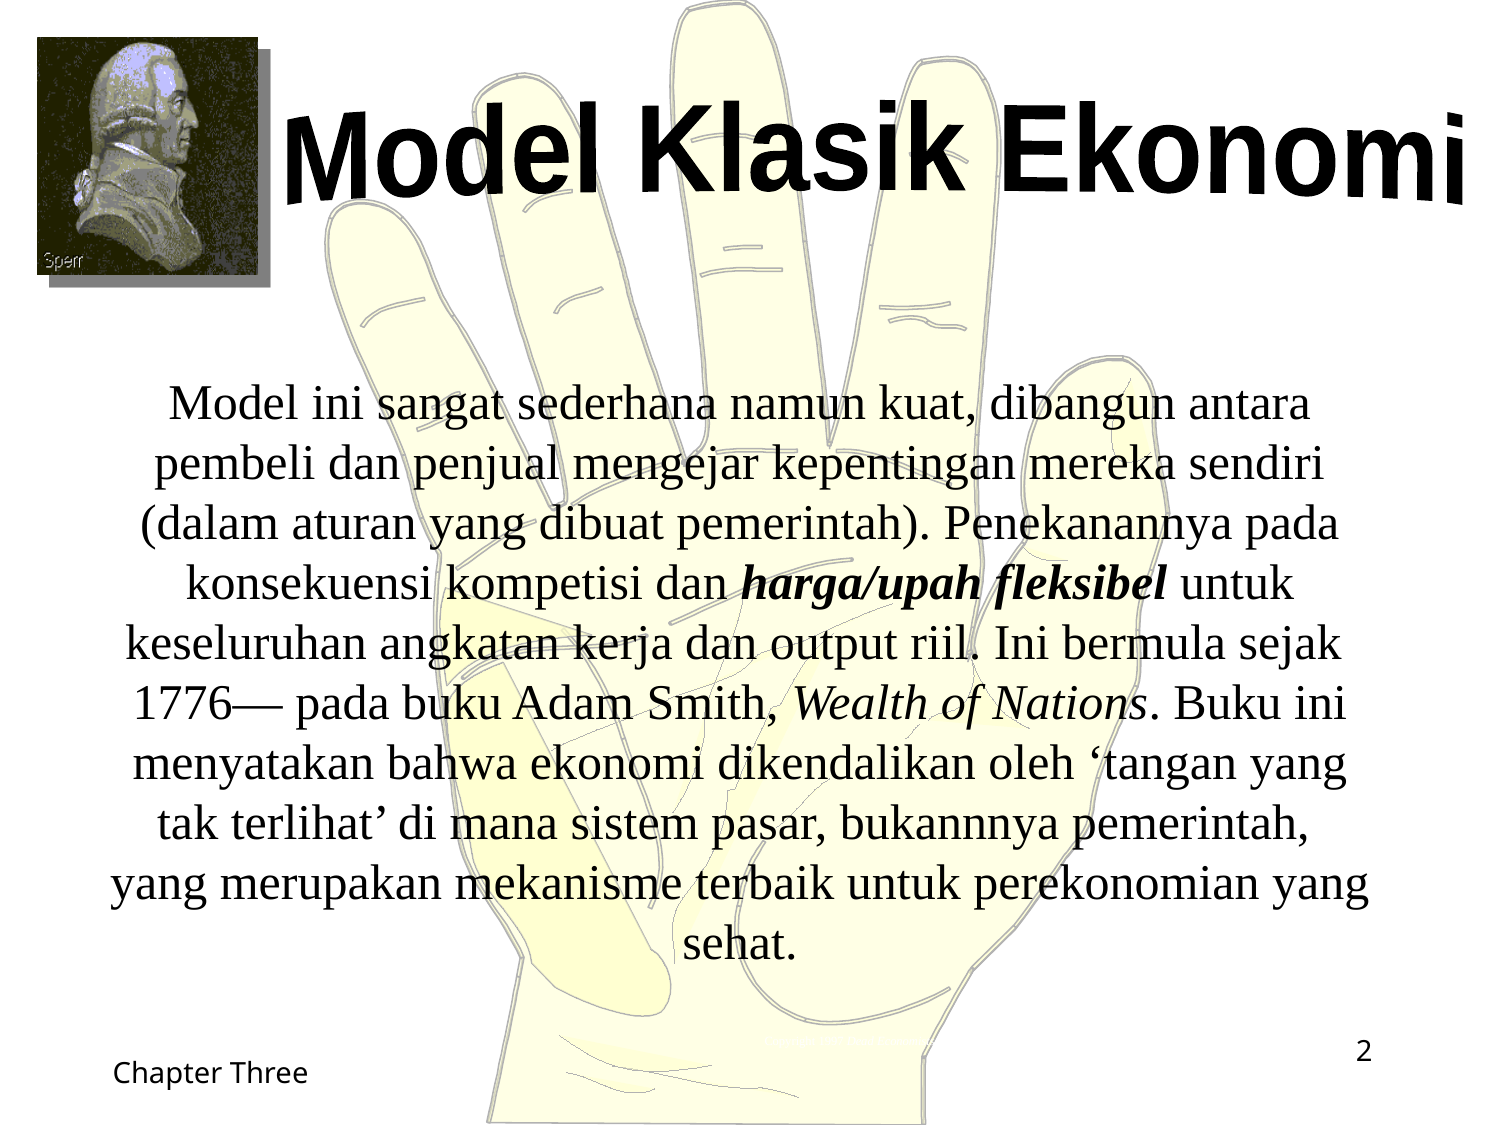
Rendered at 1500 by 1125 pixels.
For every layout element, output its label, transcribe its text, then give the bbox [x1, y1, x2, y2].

text_box Model ini sangat sederhana namun kuat, dibangun antara pembeli dan penjual mengejar kepentingan mereka sendiri (dalam aturan yang dibuat pemerintah). Penekanannya pada konsekuensi kompetisi dan harga/upah fleksibel untuk keseluruhan angkatan kerja dan output riil. Ini bermula sejak 1776— pada buku Adam Smith, Wealth of Nations. Buku ini menyatakan bahwa ekonomi dikendalikan oleh ‘tangan yang tak terlihat’ di mana sistem pasar, bukannnya pemerintah, yang merupakan mekanisme terbaik untuk perekonomian yang sehat. [1175, 362, 1393, 978]
picture [37, 37, 258, 276]
text_box Model ini sangat sederhana namun kuat, dibangun antara pembeli dan penjual mengejar kepentingan mereka sendiri (dalam aturan yang dibuat pemerintah). Penekanannya pada konsekuensi kompetisi dan harga/upah fleksibel untuk keseluruhan angkatan kerja dan output riil. Ini bermula sejak 1776— pada buku Adam Smith, Wealth of Nations. Buku ini menyatakan bahwa ekonomi dikendalikan oleh ‘tangan yang tak terlihat’ di mana sistem pasar, bukannnya pemerintah, yang merupakan mekanisme terbaik untuk perekonomian yang sehat. [87, 362, 319, 978]
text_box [324, 0, 1170, 1125]
